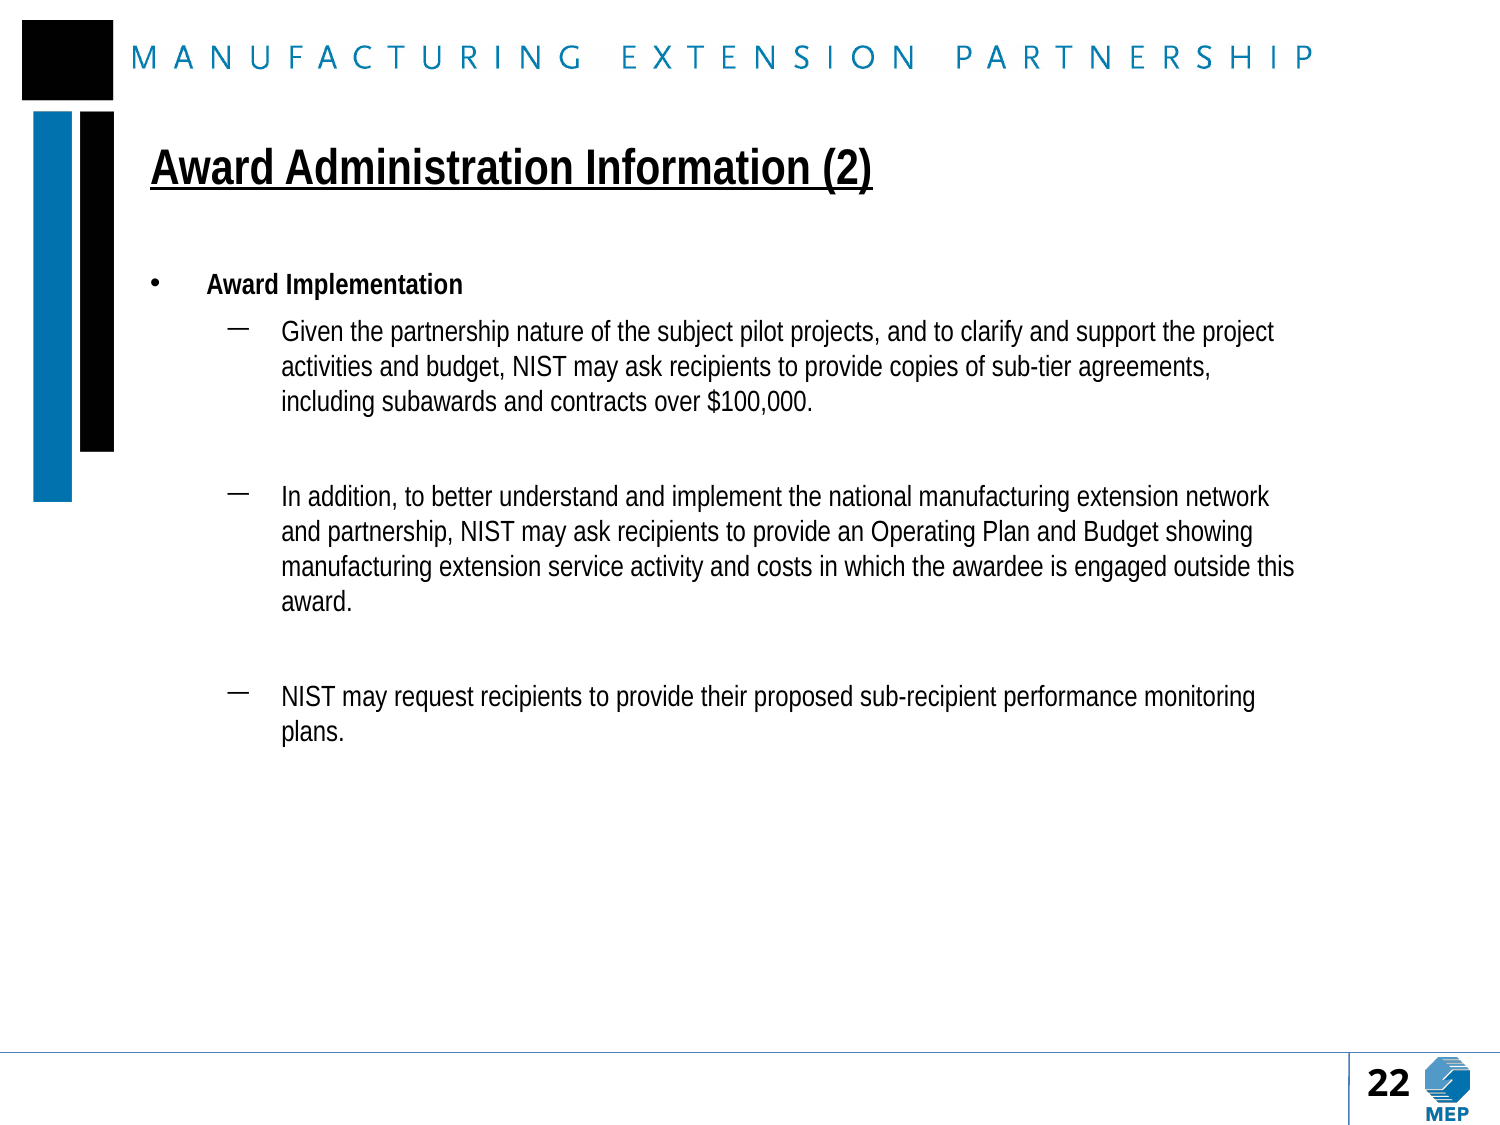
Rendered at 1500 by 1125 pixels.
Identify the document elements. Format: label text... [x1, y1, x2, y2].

title Award Administration Information (2) [135, 110, 1265, 219]
picture [1425, 1057, 1470, 1121]
subtitle Award Implementation Given the partnership nature of the subject pilot projects, and to clarify and support the project activities and budget, NIST may ask recipients to provide copies of sub-tier agreements, including subawards and contracts over $100,000. In addition, to better understand and implement the national manufacturing extension network and partnership, NIST may ask recipients to provide an Operating Plan and Budget showing manufacturing extension service activity and costs in which the awardee is engaged outside this award. NIST may request recipients to provide their proposed sub-recipient performance monitoring plans. [135, 257, 1329, 1039]
slide_number 22 [1074, 1066, 1425, 1103]
picture [855, 48, 871, 66]
picture [129, 43, 1314, 70]
picture [22, 20, 114, 502]
